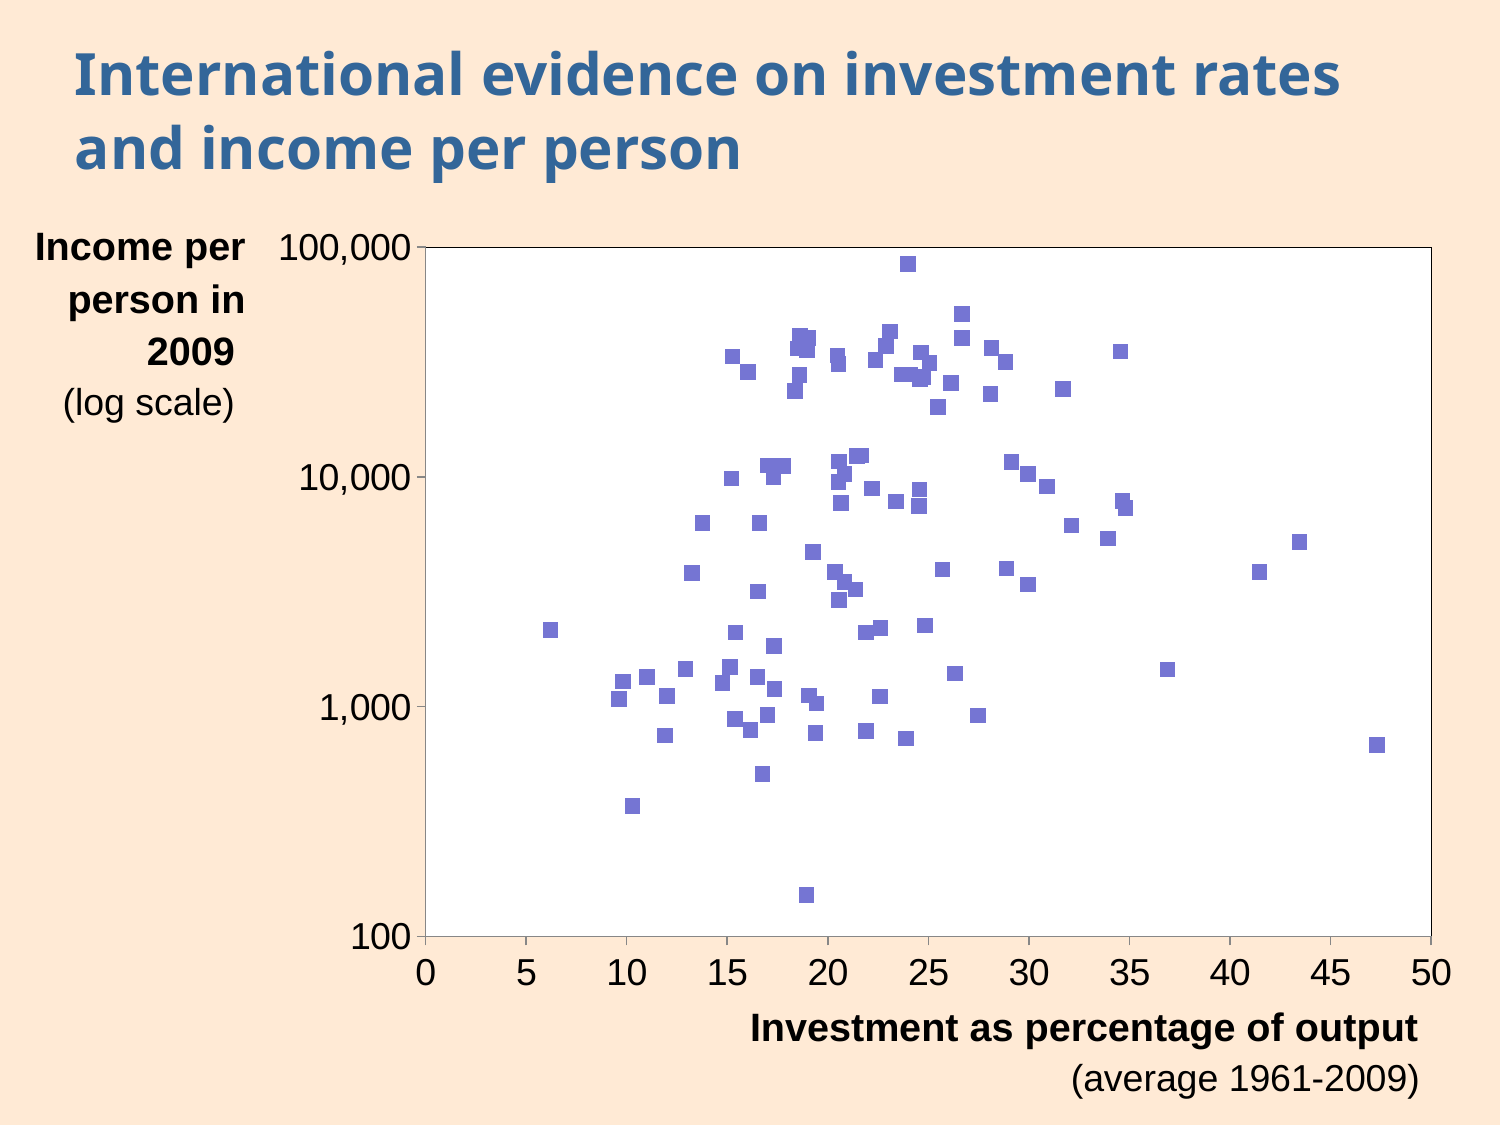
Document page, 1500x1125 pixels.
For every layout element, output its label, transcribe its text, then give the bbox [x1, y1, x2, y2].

text_box Income per person in 2009 (log scale) [34, 216, 246, 423]
title International evidence on investment rates and income per person [74, 34, 1428, 181]
text_box Investment as percentage of output (average 1961-2009) [749, 1018, 1431, 1100]
chart [253, 209, 1477, 1010]
